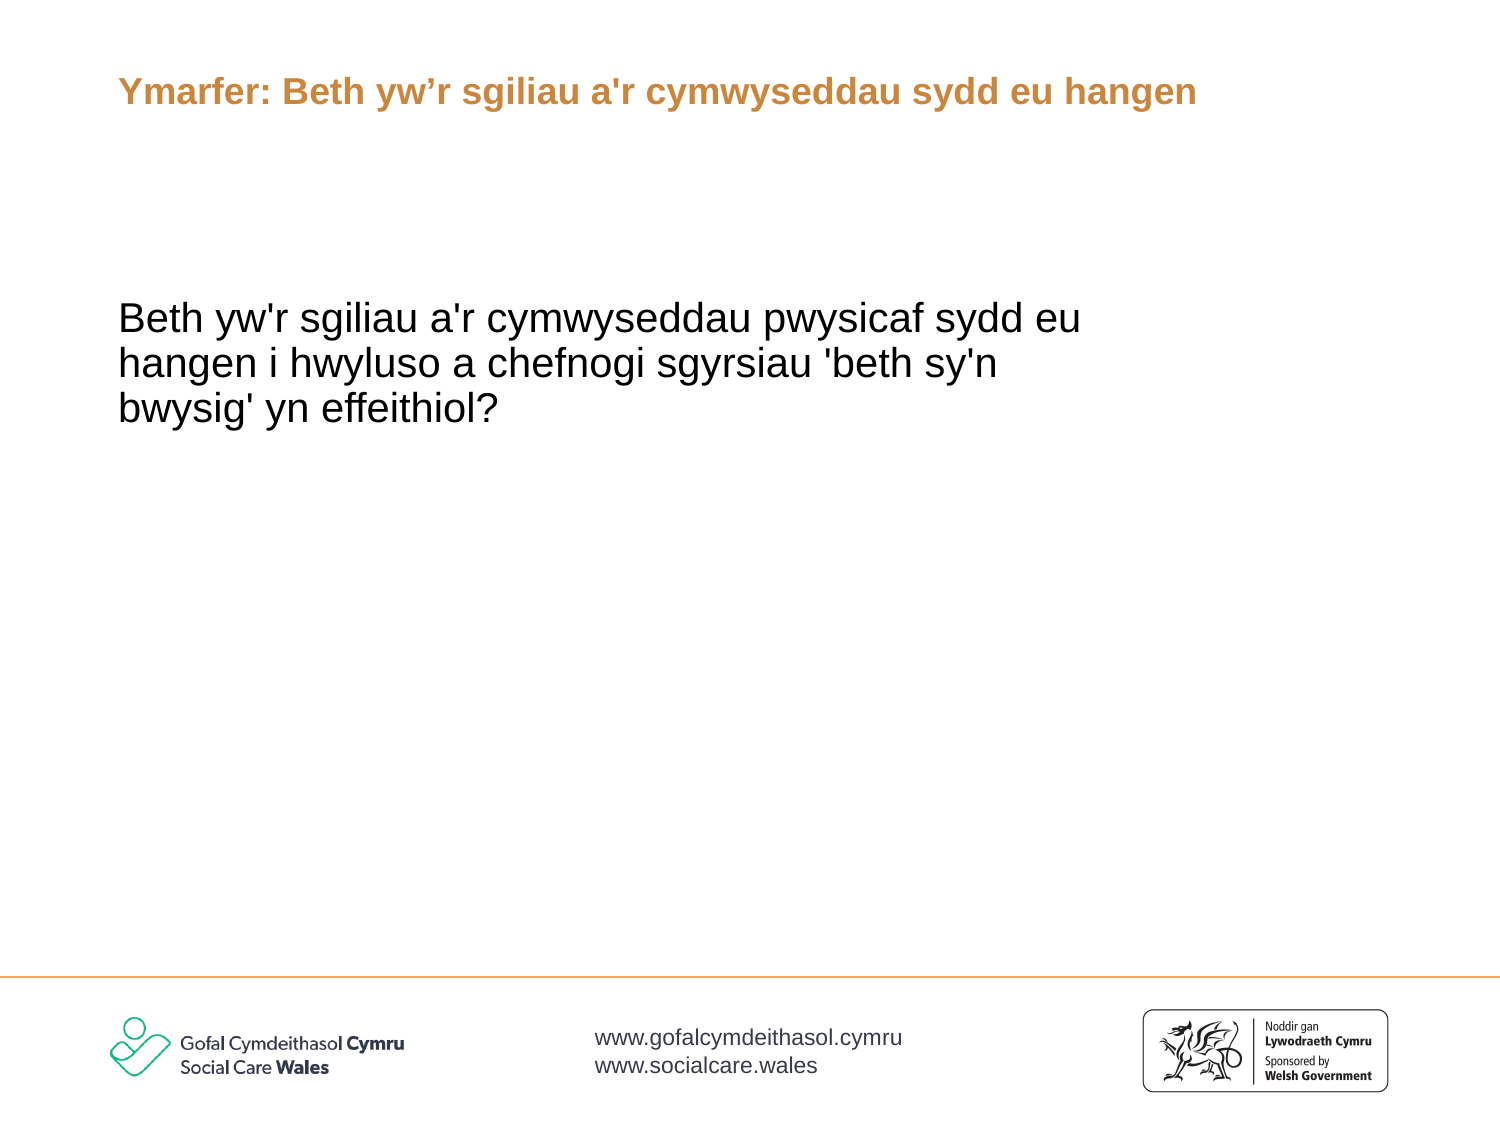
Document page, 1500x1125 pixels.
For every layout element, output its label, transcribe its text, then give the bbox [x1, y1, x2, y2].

list Beth yw'r sgiliau a'r cymwyseddau pwysicaf sydd eu hangen i hwyluso a chefnogi sgyrsiau 'beth sy'n bwysig' yn effeithiol? [103, 288, 1113, 777]
title Ymarfer: Beth yw’r sgiliau a'r cymwyseddau sydd eu hangen [103, 59, 1238, 230]
picture [1137, 995, 1395, 1106]
